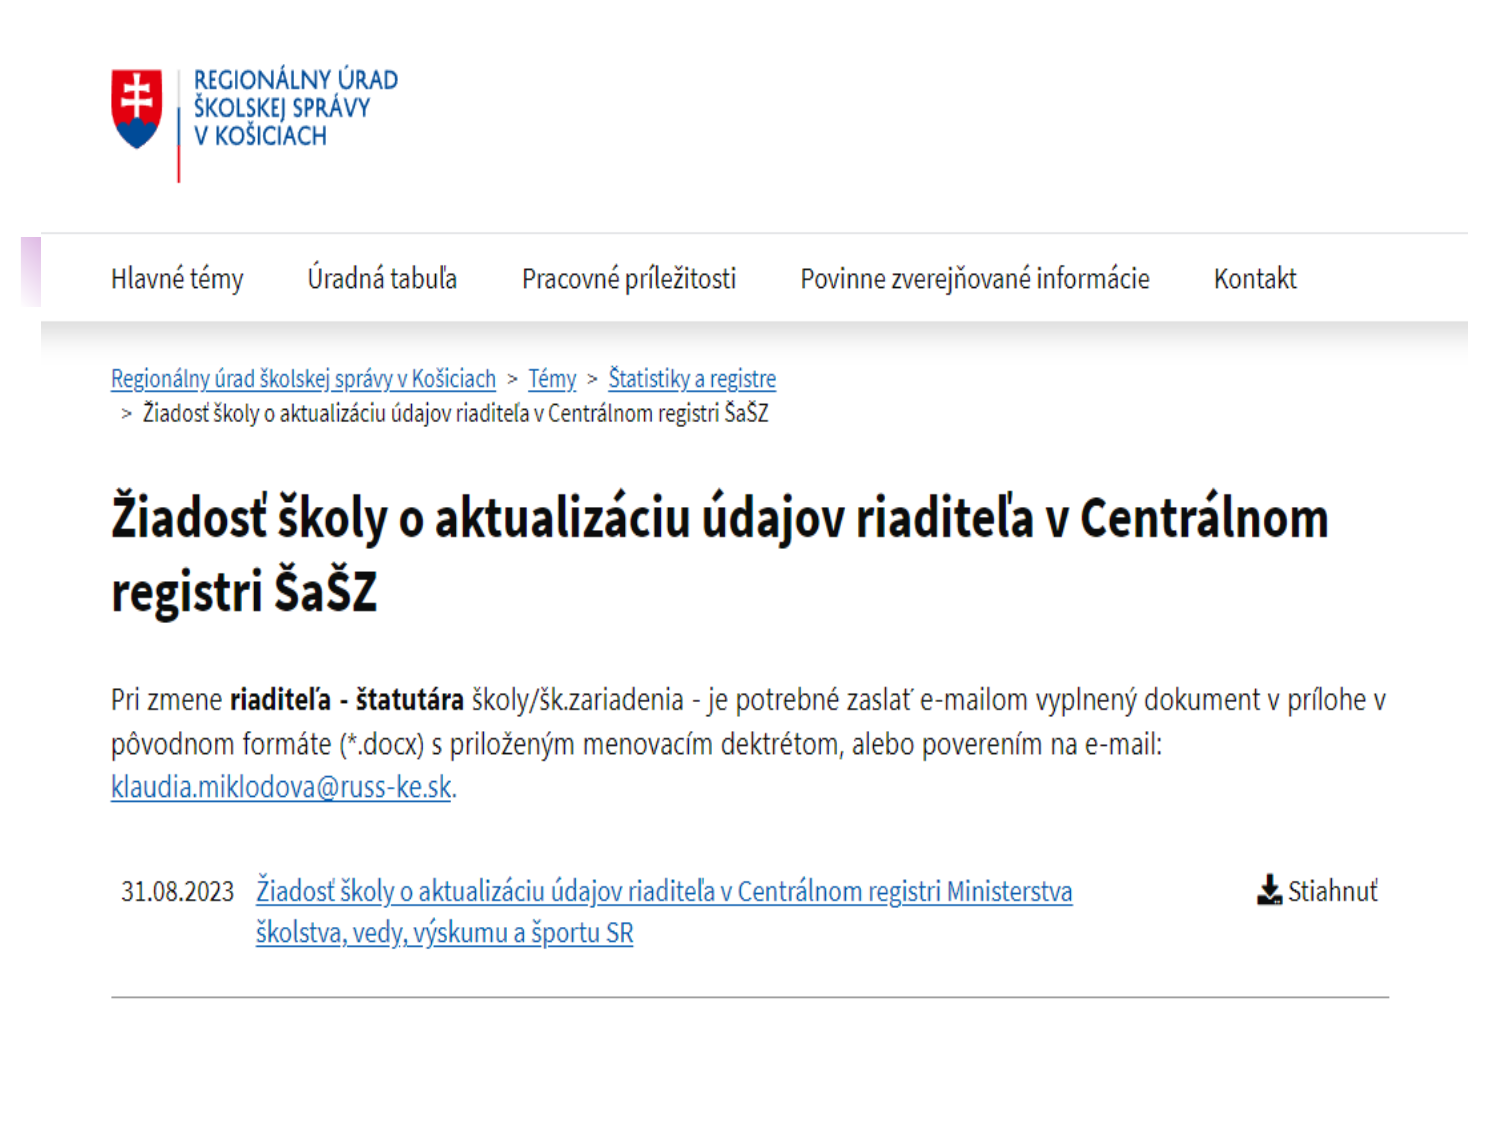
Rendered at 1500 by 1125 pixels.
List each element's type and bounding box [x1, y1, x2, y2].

list [40, 34, 1468, 1095]
